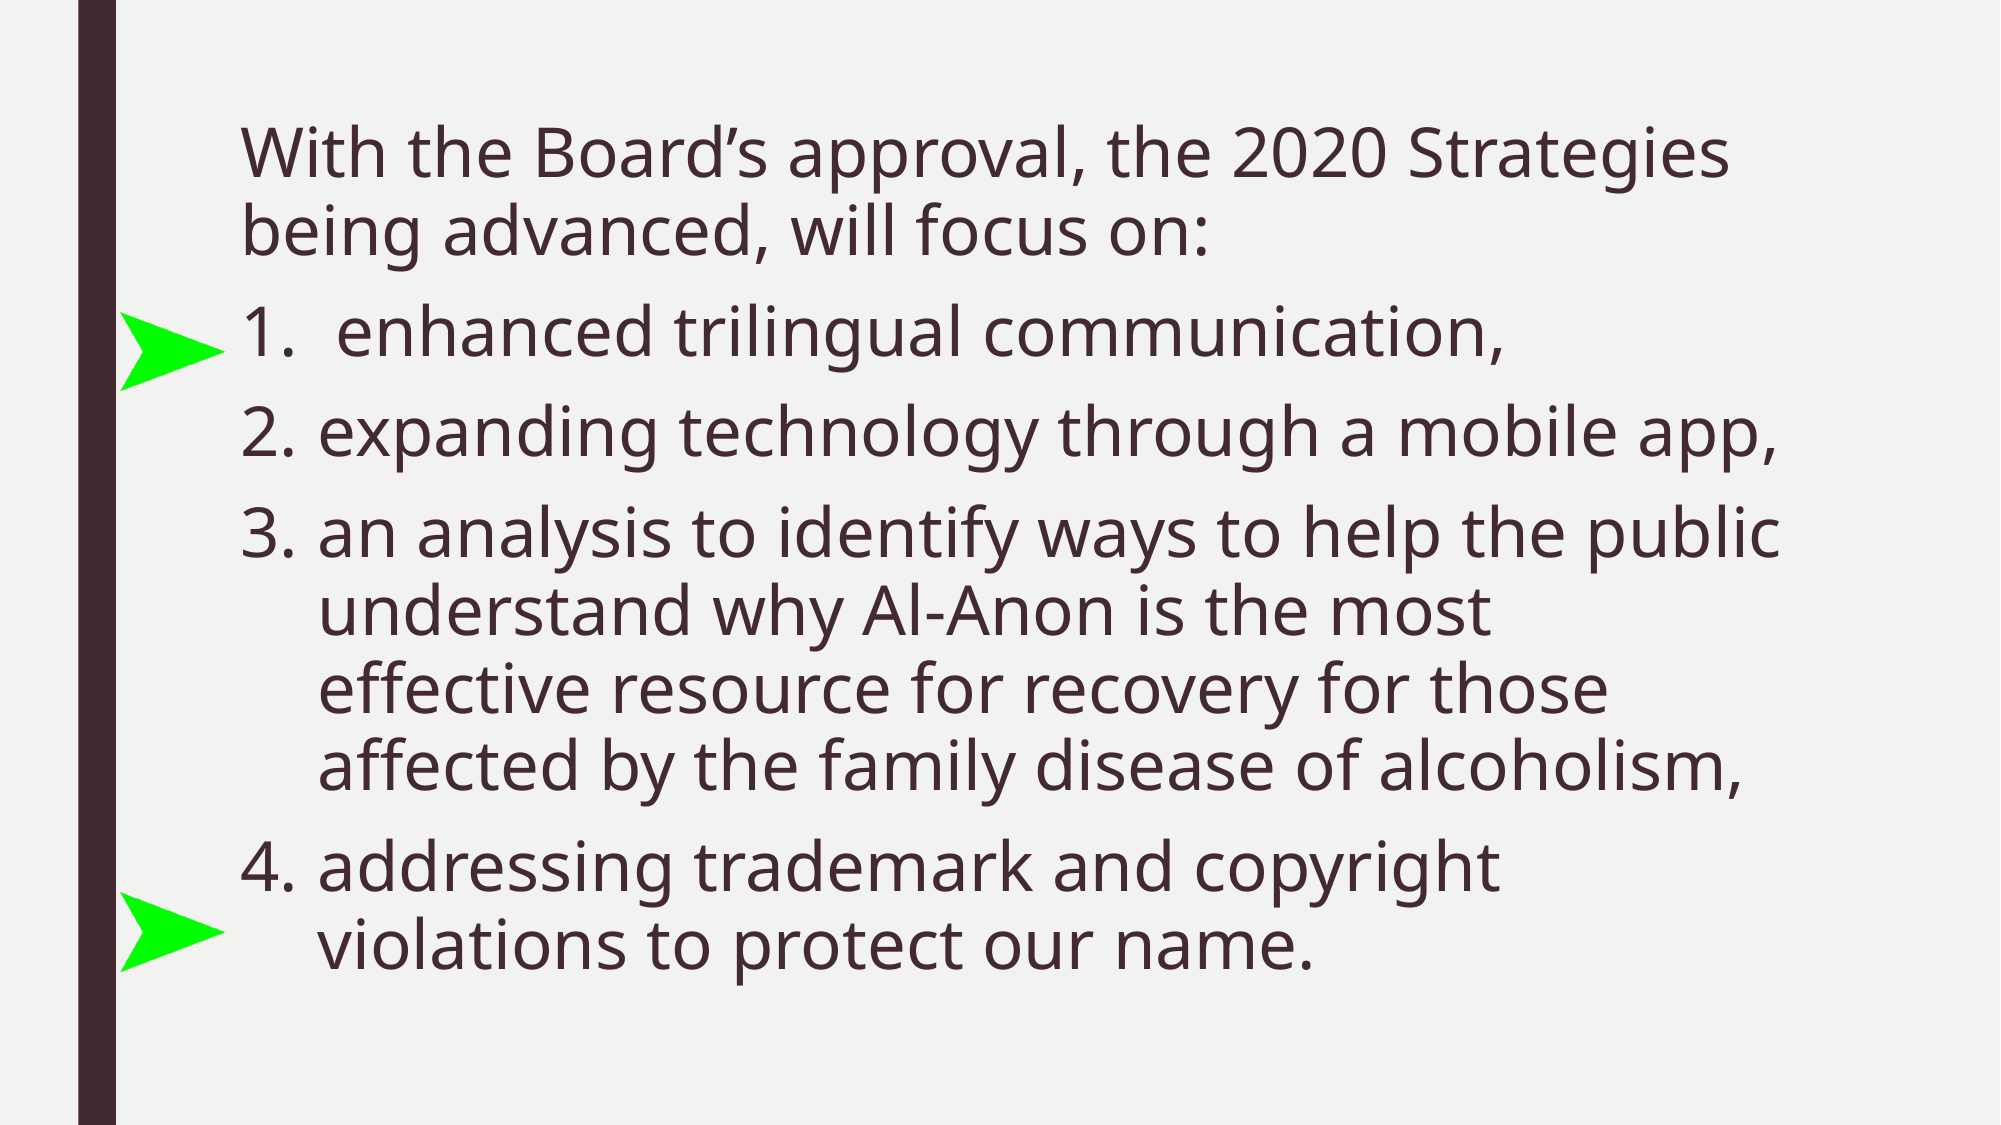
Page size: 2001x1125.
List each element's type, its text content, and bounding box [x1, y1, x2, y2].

picture [120, 892, 225, 972]
picture [120, 312, 225, 391]
list With the Board’s approval, the 2020 Strategies being advanced, will focus on: enhanced trilingual communication, expanding technology through a mobile app, an analysis to identify ways to help the public understand why Al‑Anon is the most effective resource for recovery for those affected by the family disease of alcoholism, addressing trademark and copyright violations to protect our name. [225, 108, 1800, 1087]
